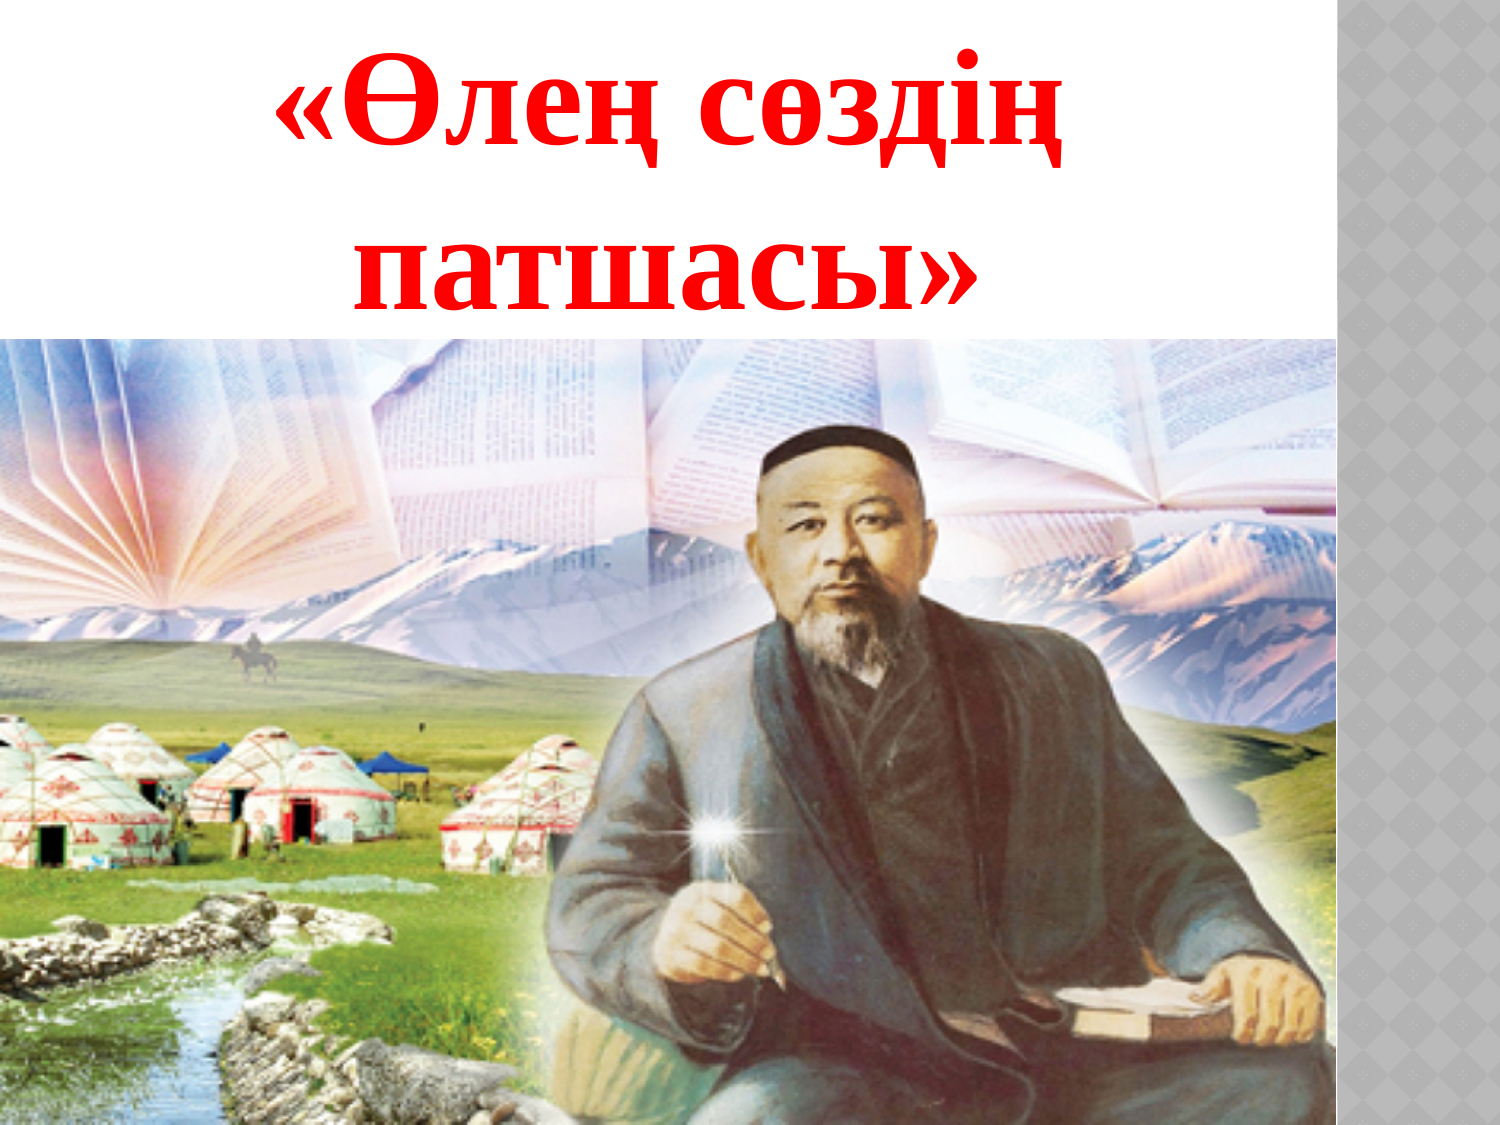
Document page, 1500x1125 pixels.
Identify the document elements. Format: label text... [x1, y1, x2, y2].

picture [0, 339, 1337, 1125]
text_box «Өлең сөздің патшасы» [0, 0, 1336, 338]
